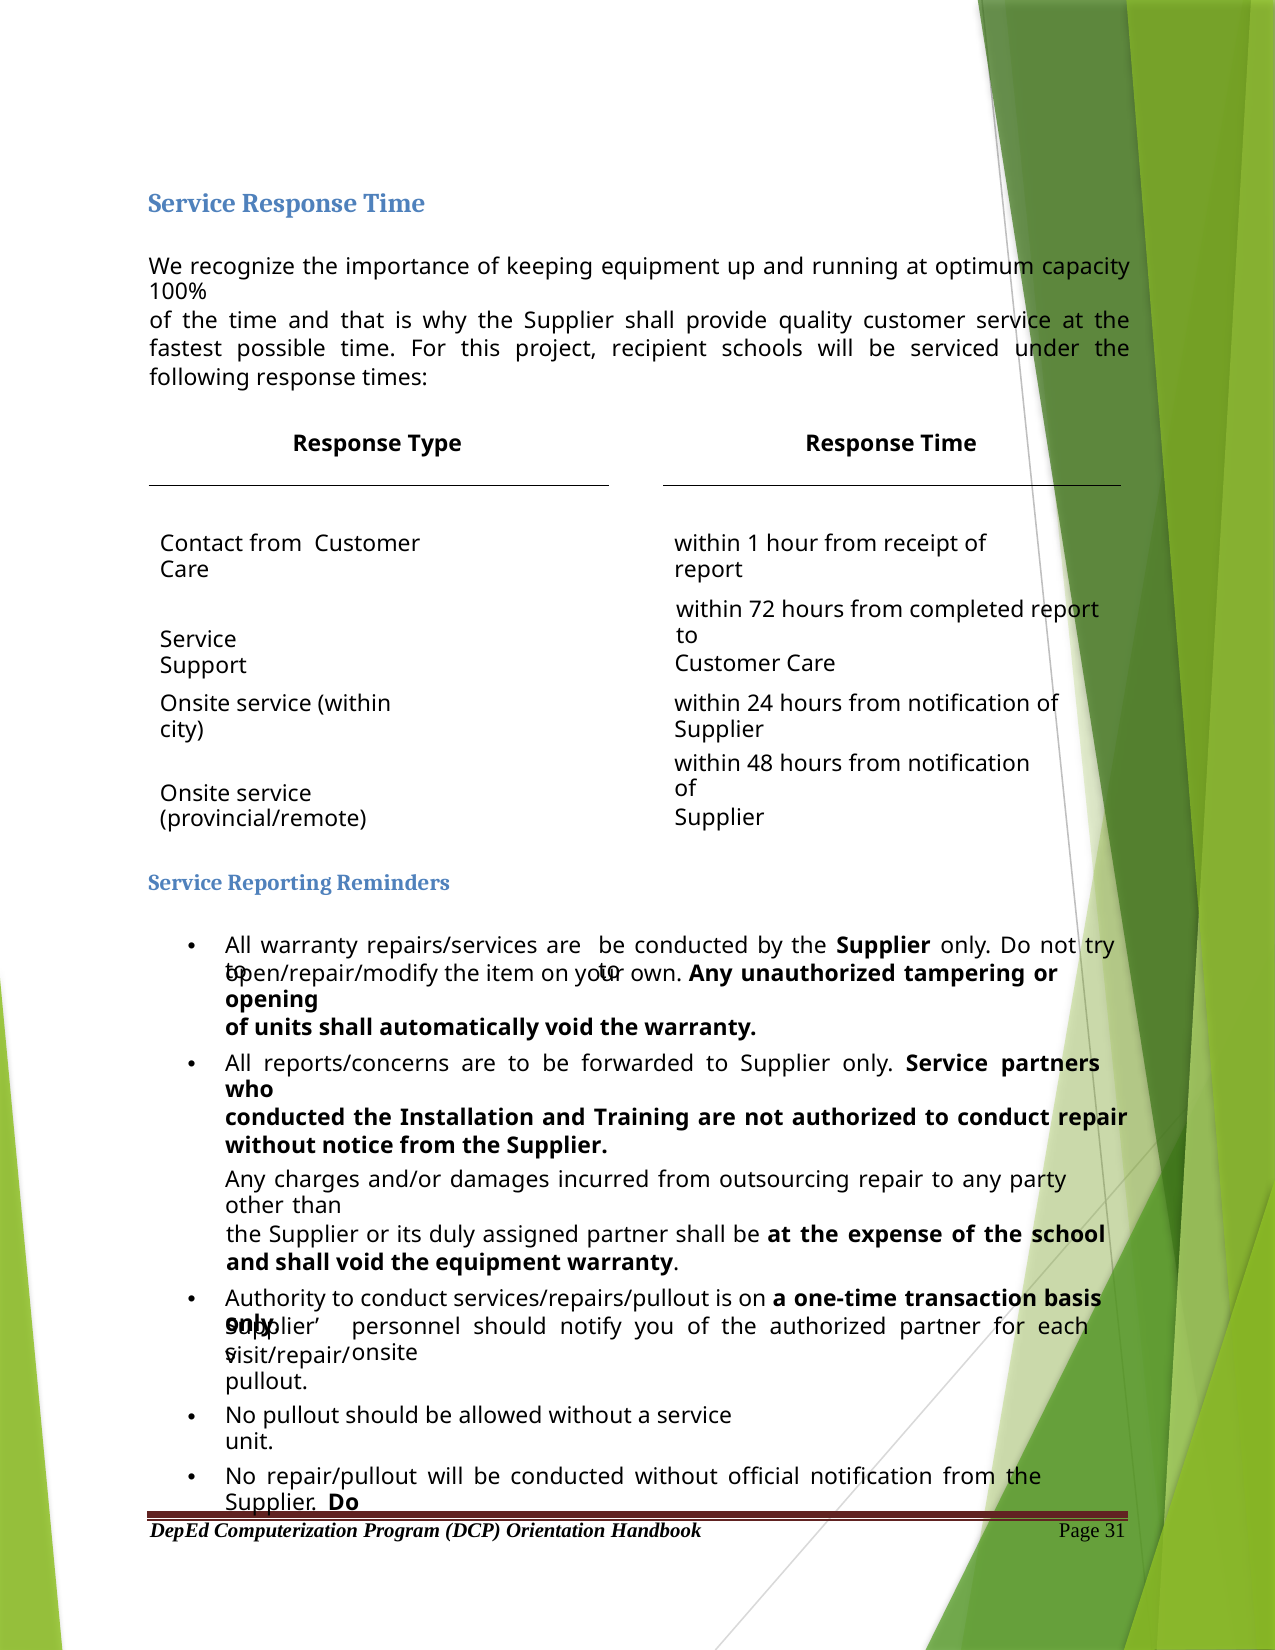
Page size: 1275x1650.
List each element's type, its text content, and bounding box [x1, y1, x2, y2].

text_box • [185, 932, 202, 960]
text_box [148, 462, 609, 488]
text_box DepEd Computerization Program (DCP) Orientation Handbook [147, 1517, 706, 1543]
text_box • [185, 1463, 202, 1491]
text_box Onsite service (within city) [157, 690, 435, 718]
text_box within 1 hour from receipt of report [672, 530, 1040, 558]
text_box Supplier’s [222, 1313, 328, 1341]
text_box We recognize the importance of keeping equipment up and running at optimum capacity 100% of the time and that is why the Supplier shall provide quality customer service at the fastest possible time. For this project, recipient schools will be serviced under the following response times: [146, 252, 1131, 366]
text_box Response Type [290, 430, 471, 458]
text_box Authority to conduct services/repairs/pullout is on a one-time transaction basis only. [222, 1284, 1133, 1312]
text_box Service Response Time [146, 188, 441, 220]
text_box [663, 462, 1122, 488]
text_box Service Reporting Reminders [146, 869, 463, 897]
text_box Response Time [803, 430, 985, 458]
text_box within 48 hours from notification of Supplier [672, 749, 1037, 807]
text_box personnel should notify you of the authorized partner for each onsite [349, 1313, 1132, 1341]
text_box • [185, 1403, 202, 1431]
text_box No repair/pullout will be conducted without official notification from the Supplier. Do [222, 1463, 1133, 1491]
text_box within 72 hours from completed report to Customer Care [672, 596, 1101, 654]
text_box Any charges and/or damages incurred from outsourcing repair to any party other than the Supplier or its duly assigned partner shall be at the expense of the school and shall void the equipment warranty. [222, 1166, 1132, 1252]
text_box All reports/concerns are to be forwarded to Supplier only. Service partners who conducted the Installation and Training are not authorized to conduct repair without notice from the Supplier. [222, 1050, 1132, 1135]
text_box No pullout should be allowed without a service unit. [222, 1402, 755, 1430]
text_box open/repair/modify the item on your own. Any unauthorized tampering or opening of units shall automatically void the warranty. [222, 960, 1132, 1017]
text_box within 24 hours from notification of Supplier [672, 690, 1126, 718]
text_box • [185, 1285, 202, 1313]
text_box Service Support [157, 626, 325, 654]
text_box Onsite service (provincial/remote) [157, 779, 508, 807]
text_box All warranty repairs/services are to [222, 931, 594, 960]
text_box be conducted by the Supplier only. Do not try to [596, 931, 1133, 960]
text_box Contact from Customer Care [157, 530, 461, 558]
text_box Page 31 [1056, 1517, 1131, 1543]
text_box visit/repair/pullout. [222, 1342, 423, 1370]
text_box • [185, 1050, 202, 1078]
